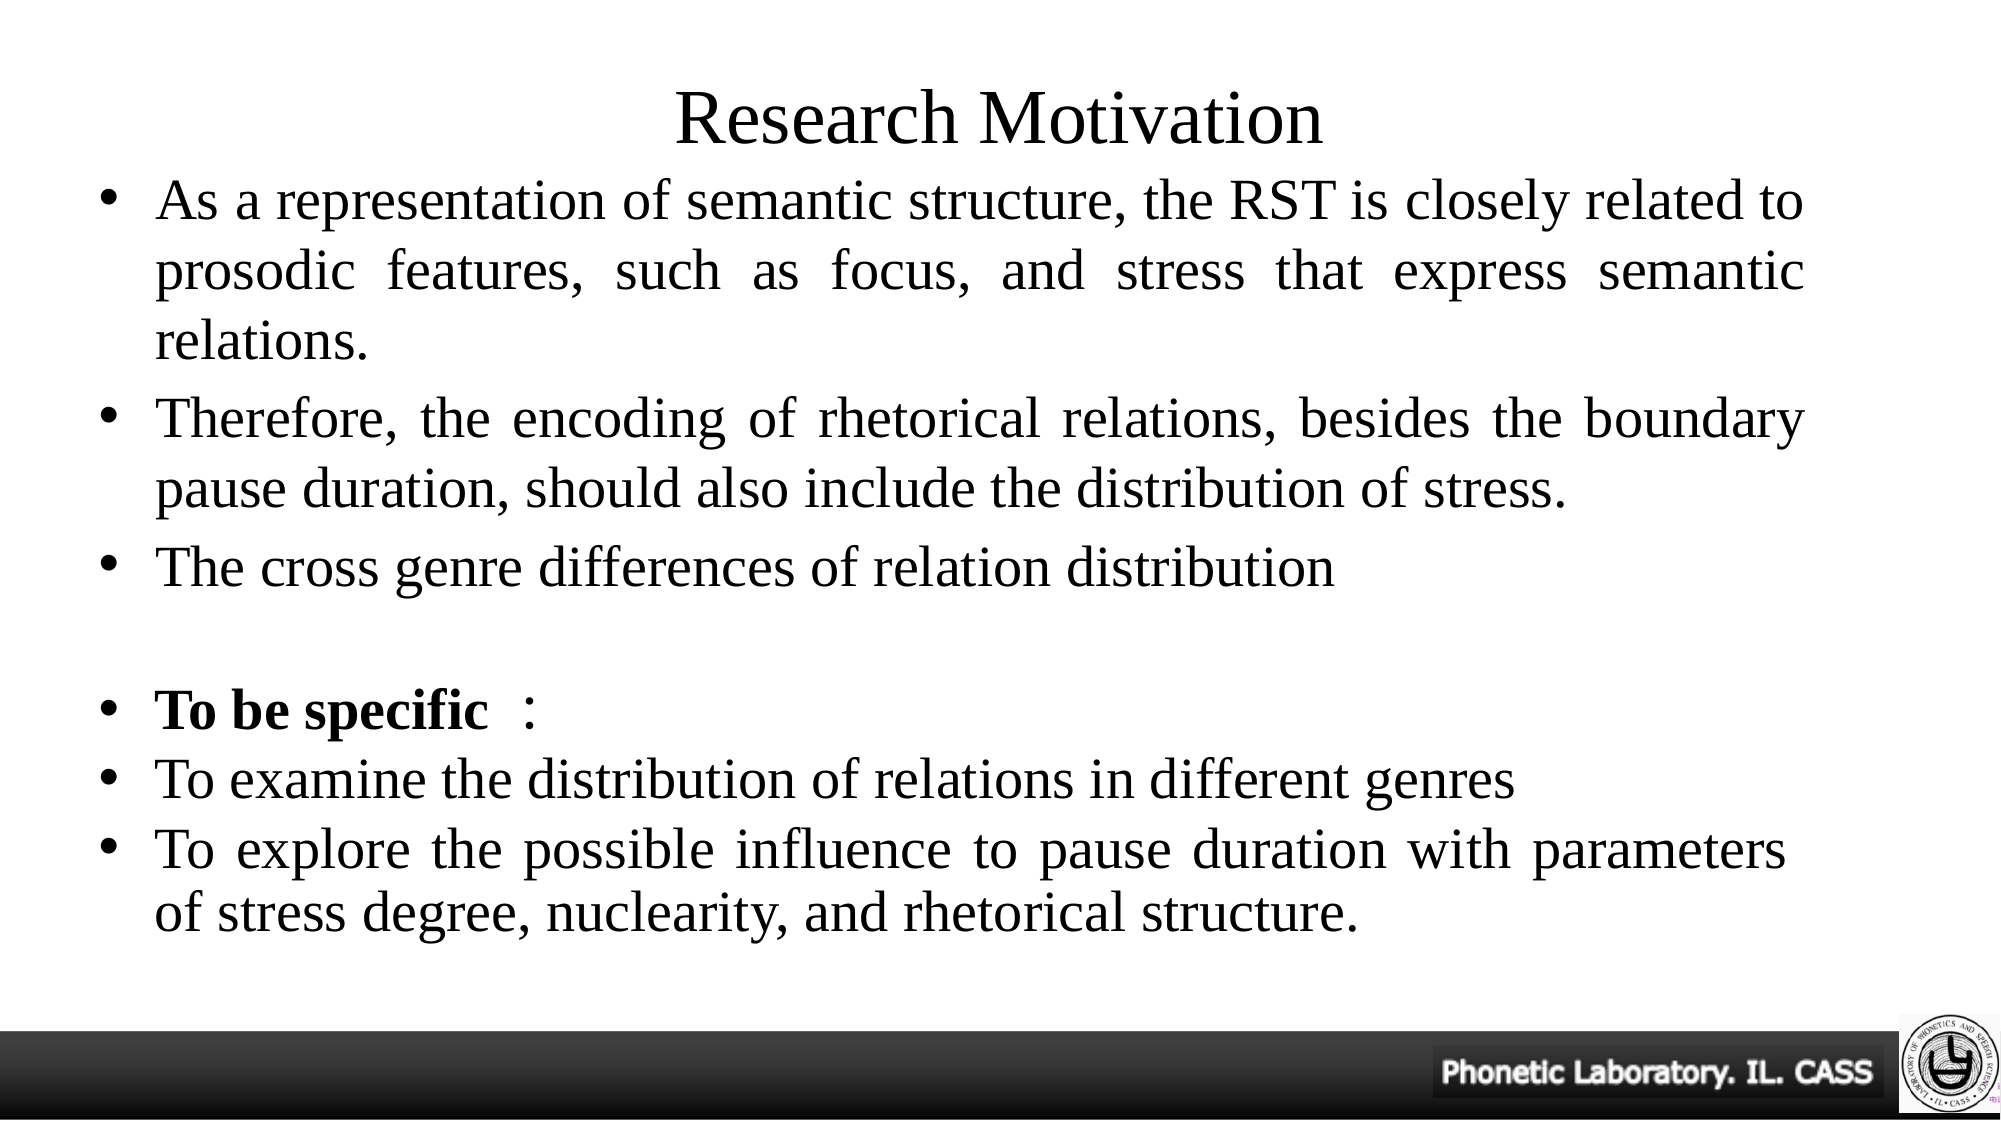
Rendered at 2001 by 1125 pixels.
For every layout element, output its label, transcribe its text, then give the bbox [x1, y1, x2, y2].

title Research Motivation [99, 45, 1900, 180]
list As a representation of semantic structure, the RST is closely related to prosodic features, such as focus, and stress that express semantic relations. Therefore, the encoding of rhetorical relations, besides the boundary pause duration, should also include the distribution of stress. The cross genre differences of relation distribution [83, 153, 1822, 612]
picture [0, 1014, 2001, 1122]
text_box To be specific ： To examine the distribution of relations in different genres To explore the possible influence to pause duration with parameters of stress degree, nuclearity, and rhetorical structure. [83, 671, 1804, 952]
